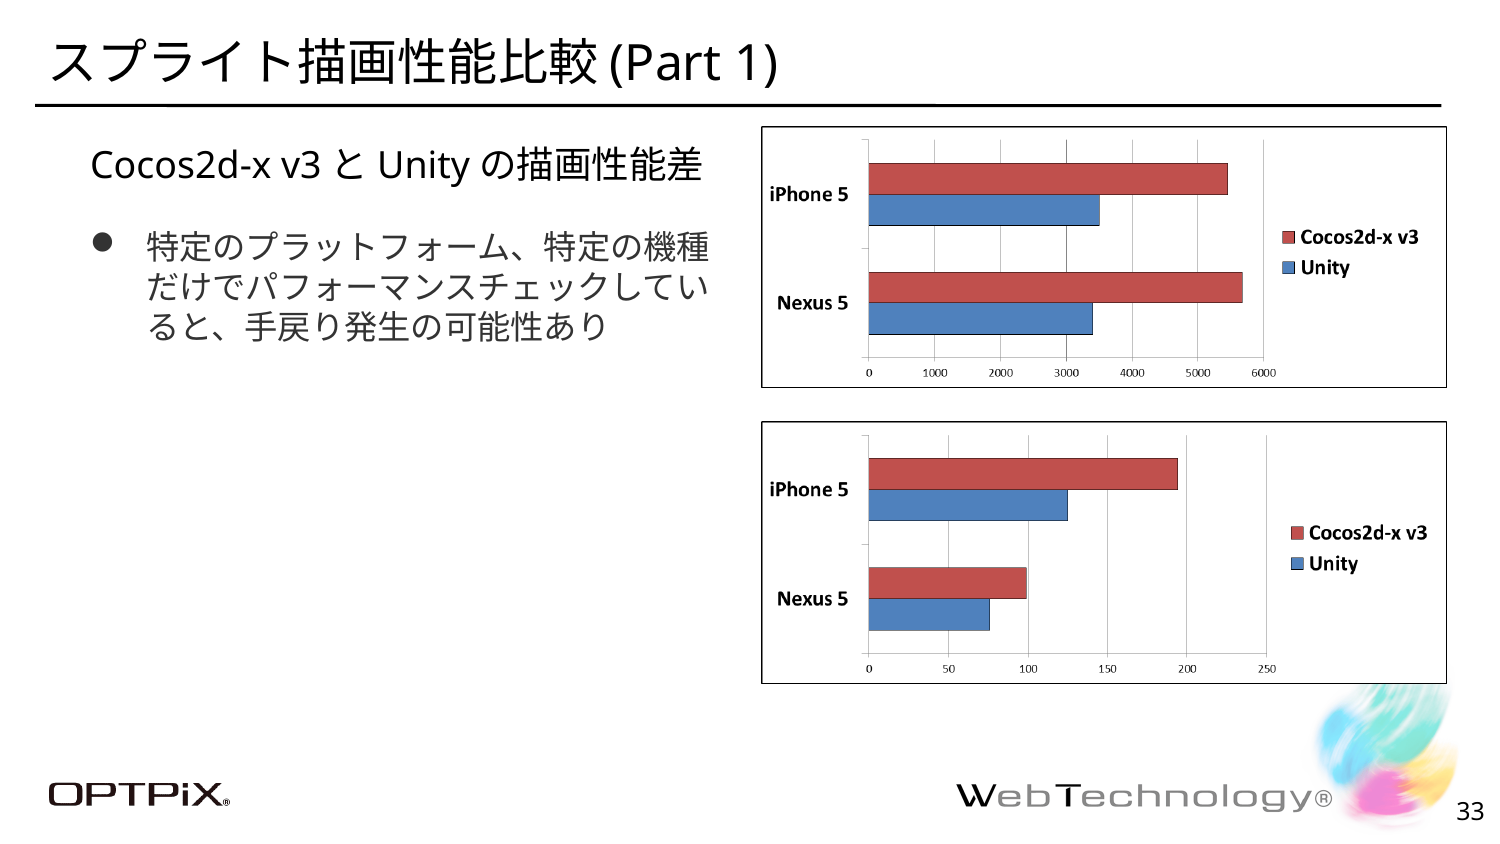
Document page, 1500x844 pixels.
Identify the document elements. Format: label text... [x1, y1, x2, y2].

title スプライト描画性能比較(Part 1) [32, 0, 1384, 106]
slide_number 32 [1387, 790, 1500, 835]
list Cocos2d-x v3とUnityの描画性能差 特定のプラットフォーム、特定の機種 だけでパフォーマンスチェックしていると、手戻り発生の可能性あり [74, 126, 751, 738]
picture [761, 421, 1480, 841]
picture [761, 126, 1448, 389]
picture [47, 781, 231, 807]
